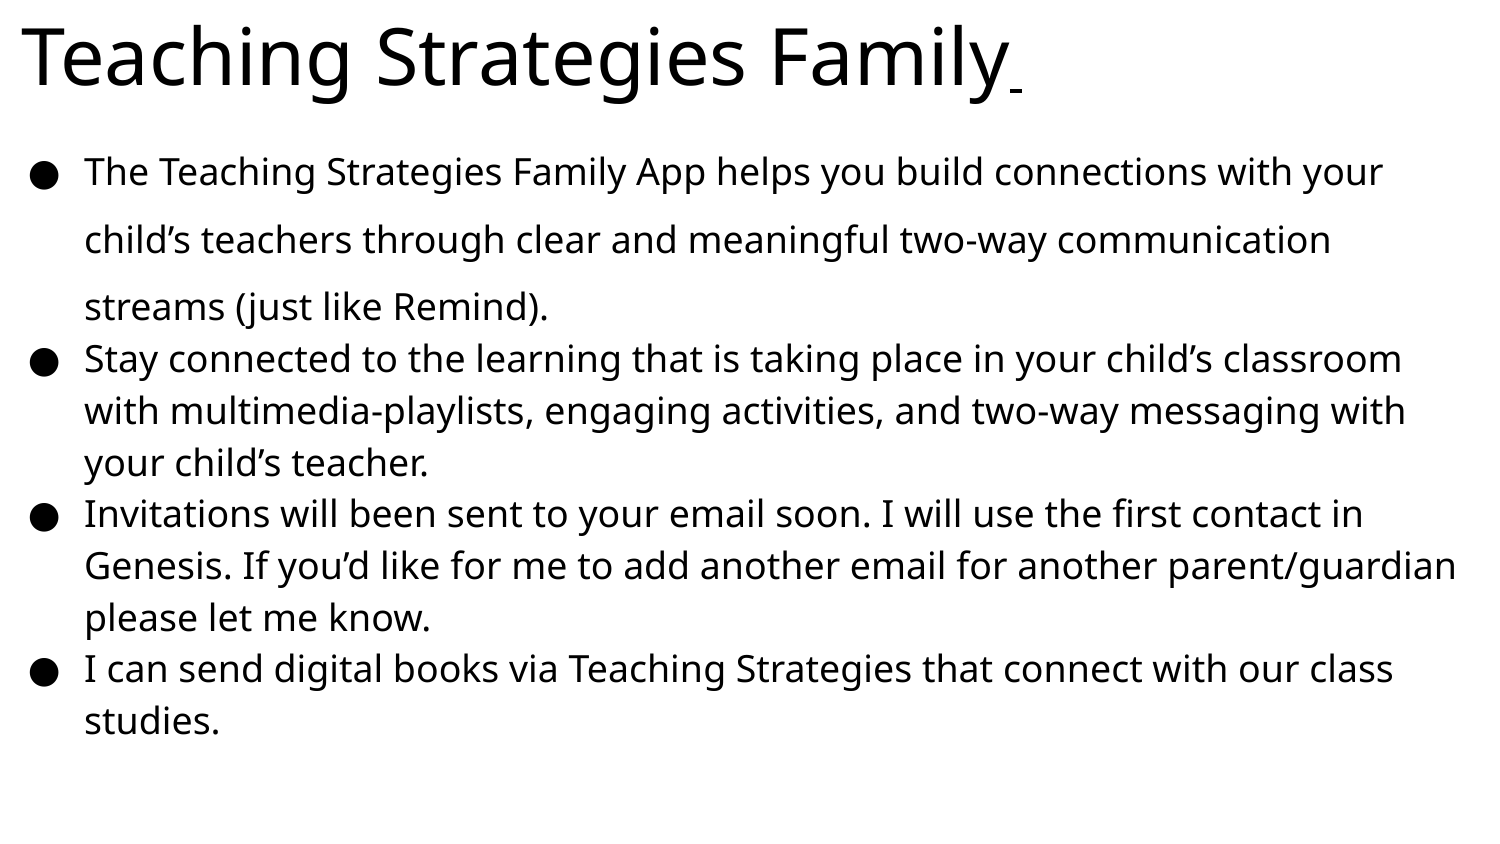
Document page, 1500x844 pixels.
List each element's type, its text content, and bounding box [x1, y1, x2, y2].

text_box Teaching Strategies Family [6, 0, 1500, 95]
text_box The Teaching Strategies Family App helps you build connections with your child’s teachers through clear and meaningful two-way communication streams (just like Remind). Stay connected to the learning that is taking place in your child’s classroom with multimedia-playlists, engaging activities, and two-way messaging with your child’s teacher. Invitations will been sent to your email soon. I will use the first contact in Genesis. If you’d like for me to add another email for another parent/guardian please let me know. I can send digital books via Teaching Strategies that connect with our class studies. [0, 118, 1479, 844]
